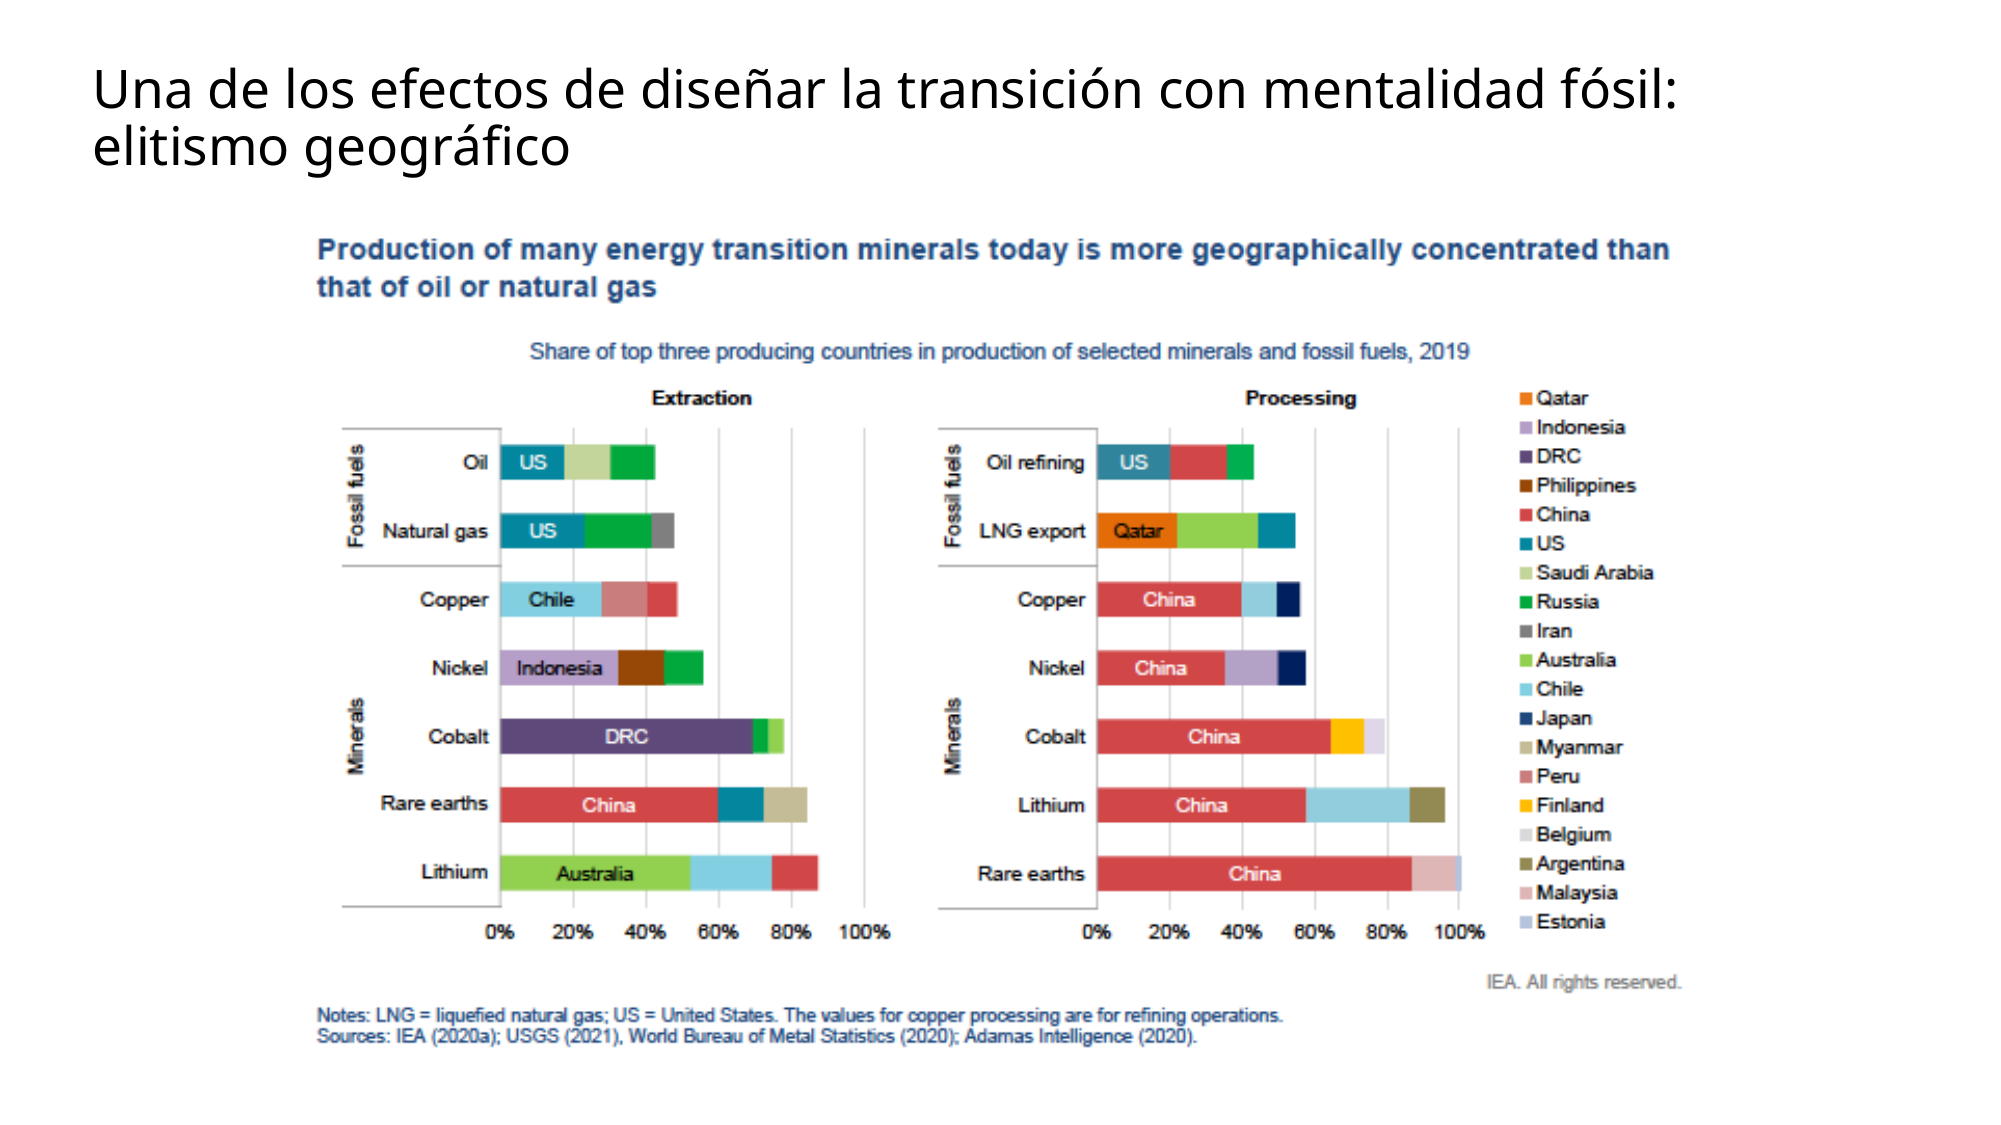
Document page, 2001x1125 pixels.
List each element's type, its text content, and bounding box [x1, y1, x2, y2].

title Una de los efectos de diseñar la transición con mentalidad fósil: elitismo geográfico [77, 54, 1803, 186]
picture [275, 206, 1725, 1090]
